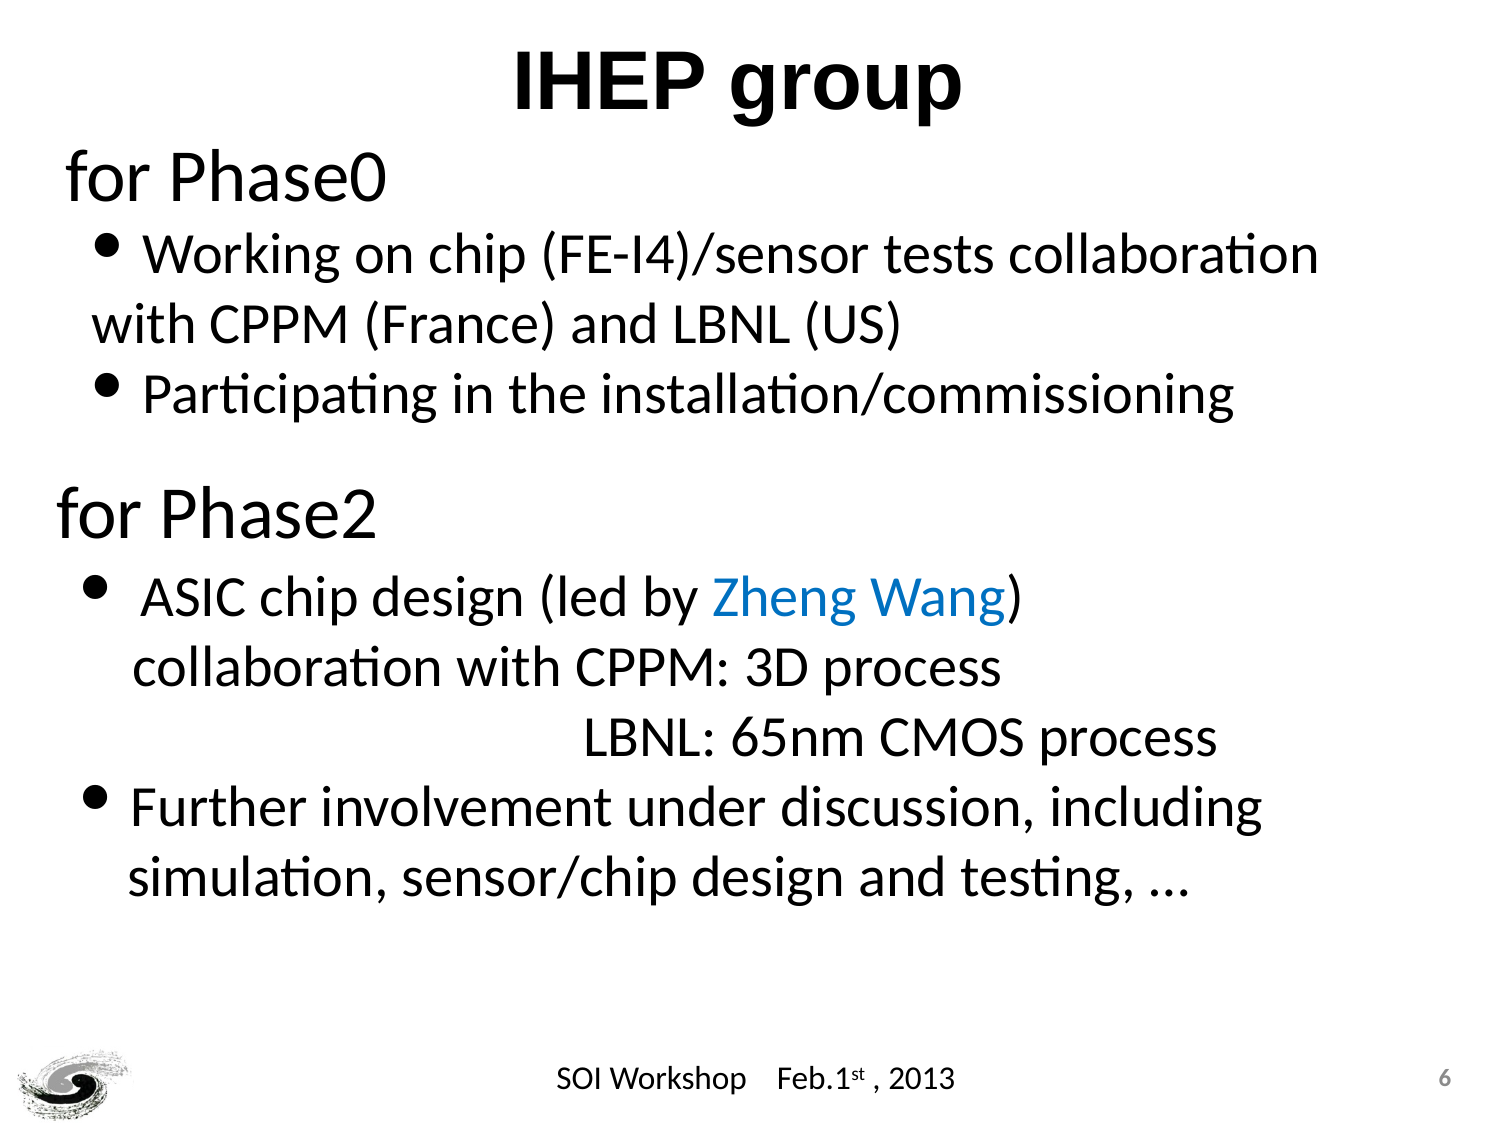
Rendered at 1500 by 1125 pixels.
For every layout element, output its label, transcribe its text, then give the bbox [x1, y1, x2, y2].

picture [17, 1046, 134, 1125]
text_box Working on chip (FE-I4)/sensor tests collaboration with CPPM (France) and LBNL (US) Participating in the installation/commissioning [76, 208, 1412, 433]
text_box ASIC chip design (led by Zheng Wang) collaboration with CPPM: 3D process LBNL: 65nm CMOS process Further involvement under discussion, including simulation, sensor/chip design and testing, … [64, 550, 1471, 916]
text_box IHEP group for Phase0 [29, 19, 1471, 224]
text_box for Phase2 [41, 456, 1471, 561]
